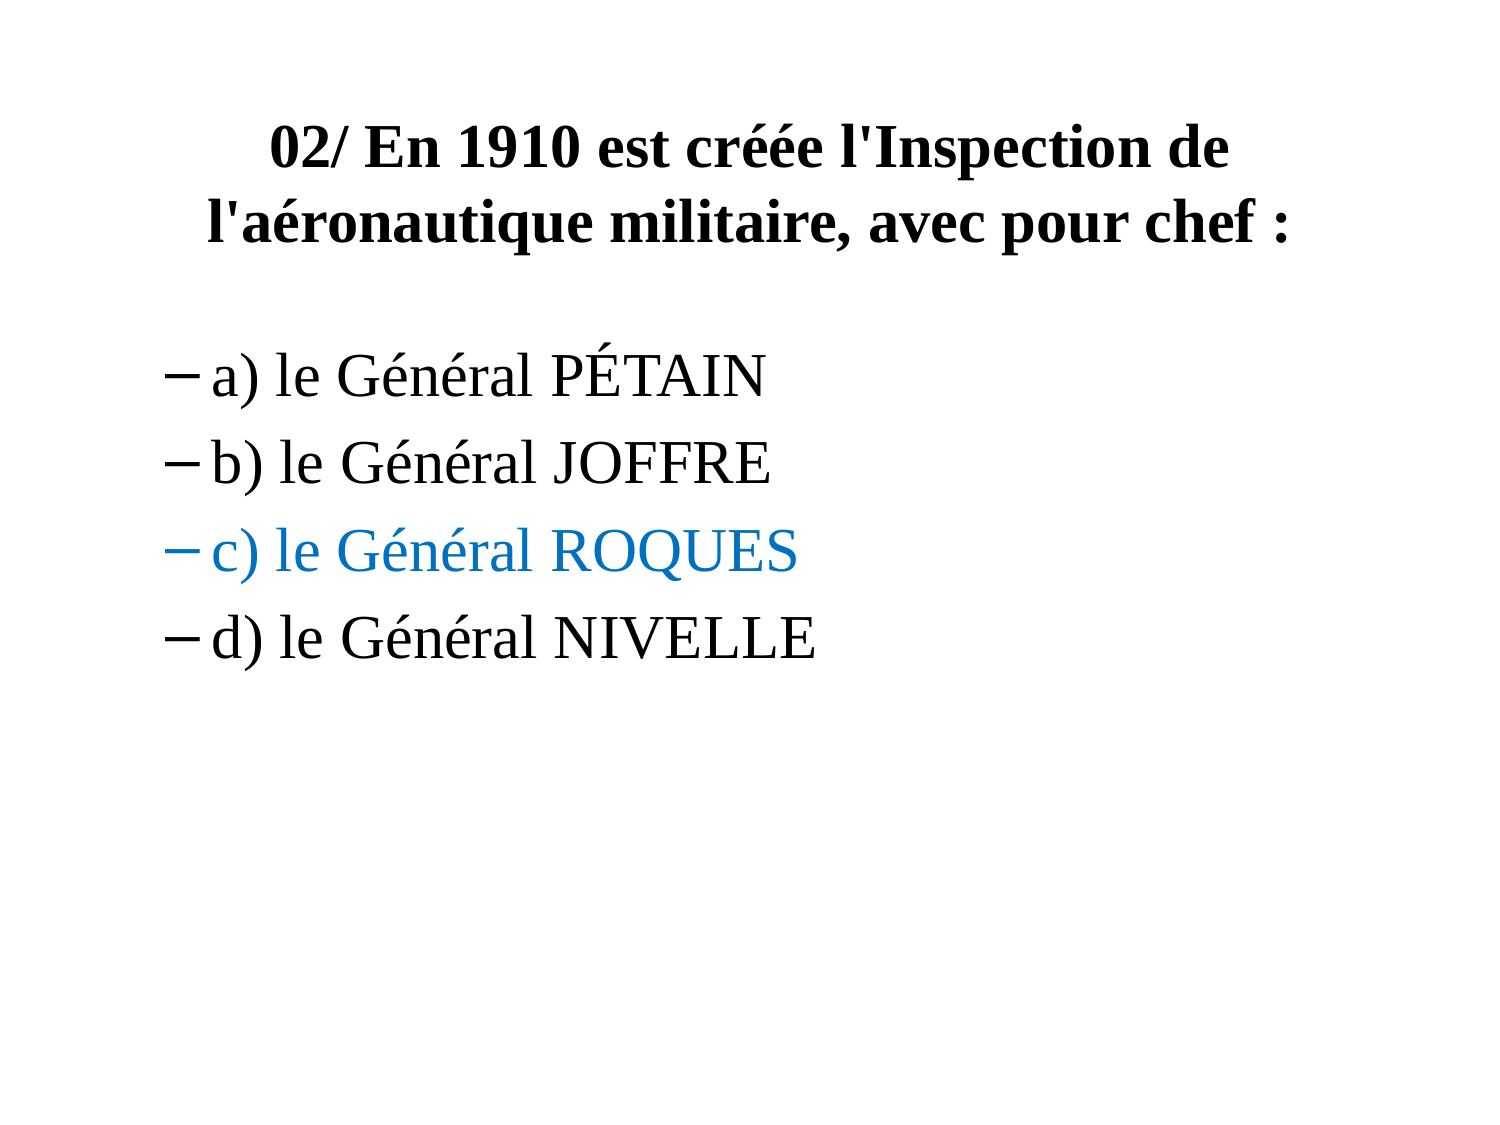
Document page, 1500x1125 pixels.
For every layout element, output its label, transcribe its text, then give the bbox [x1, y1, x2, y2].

title 02/ En 1910 est créée l'Inspection de l'aéronautique militaire, avec pour chef : [75, 45, 1425, 315]
list a) le Général Pétain b) le Général Joffre c) le Général Roques d) le Général Nivelle [75, 326, 1425, 1005]
